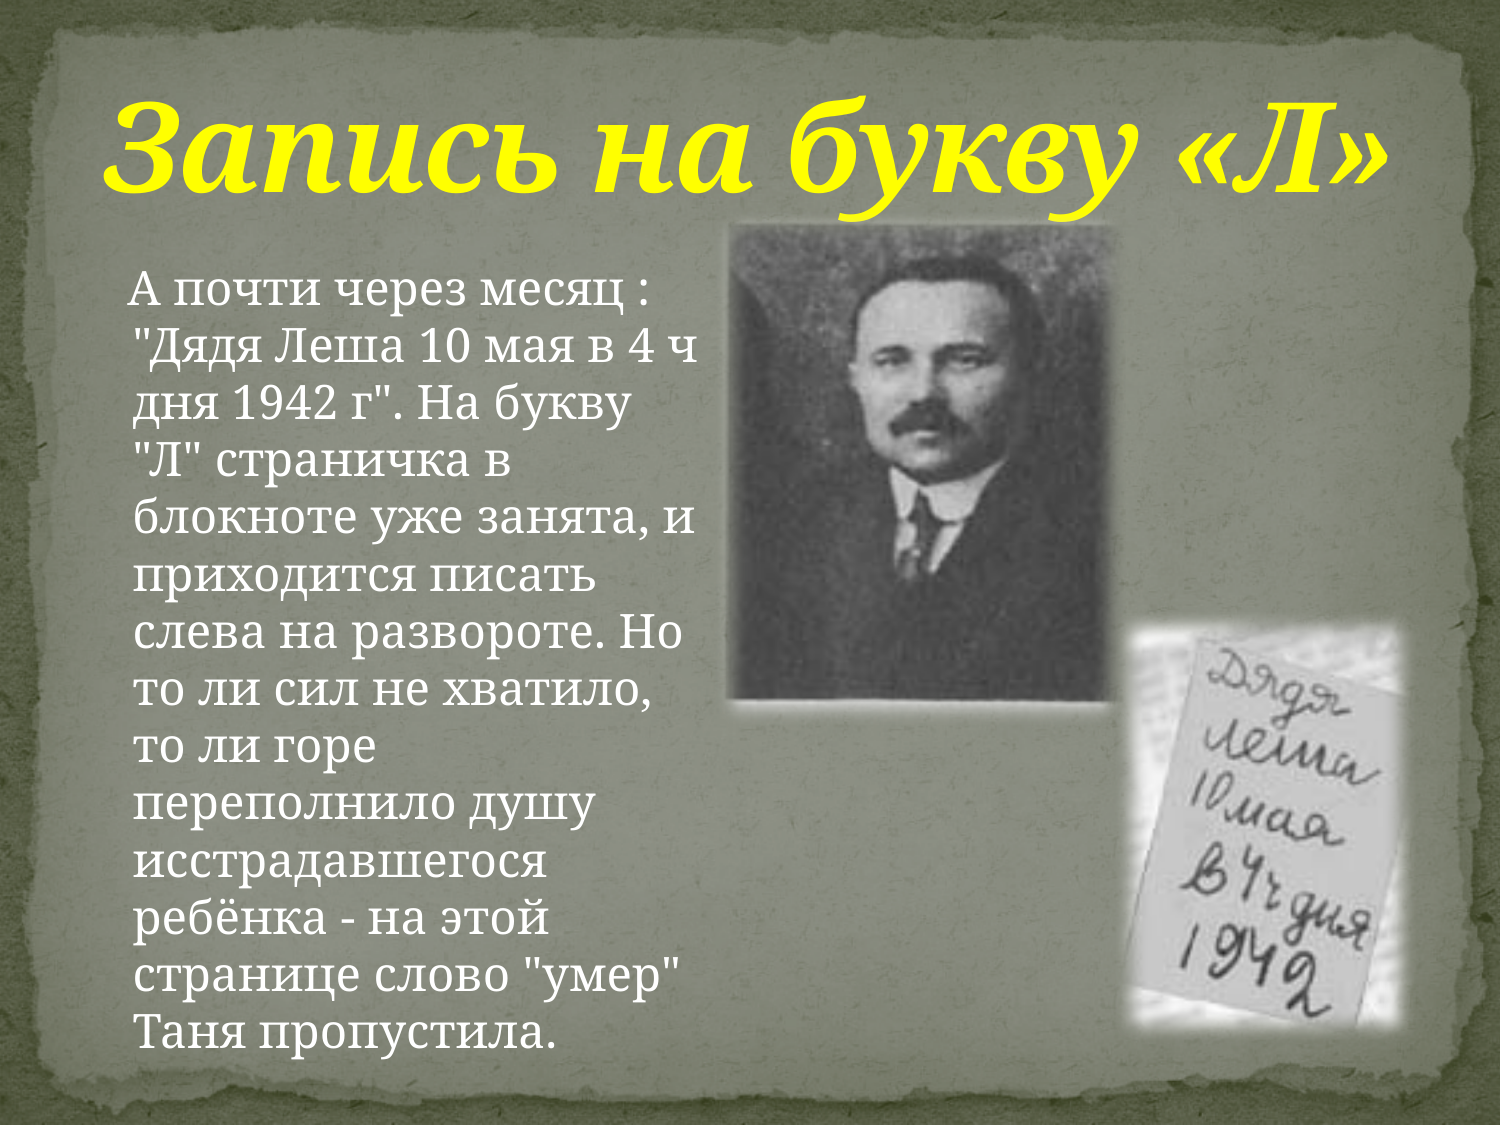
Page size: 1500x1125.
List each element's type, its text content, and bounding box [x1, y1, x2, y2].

title Запись на букву «Л» [74, 24, 1425, 225]
picture [716, 212, 1418, 1042]
list А почти через месяц : "Дядя Леша 10 мая в 4 ч дня 1942 г". На букву "Л" страничка в блокноте уже занята, и приходится писать слева на развороте. Но то ли сил не хватило, то ли горе переполнило душу исстрадавшегося ребёнка - на этой странице слово "умер" Таня пропустила. [75, 249, 727, 1079]
